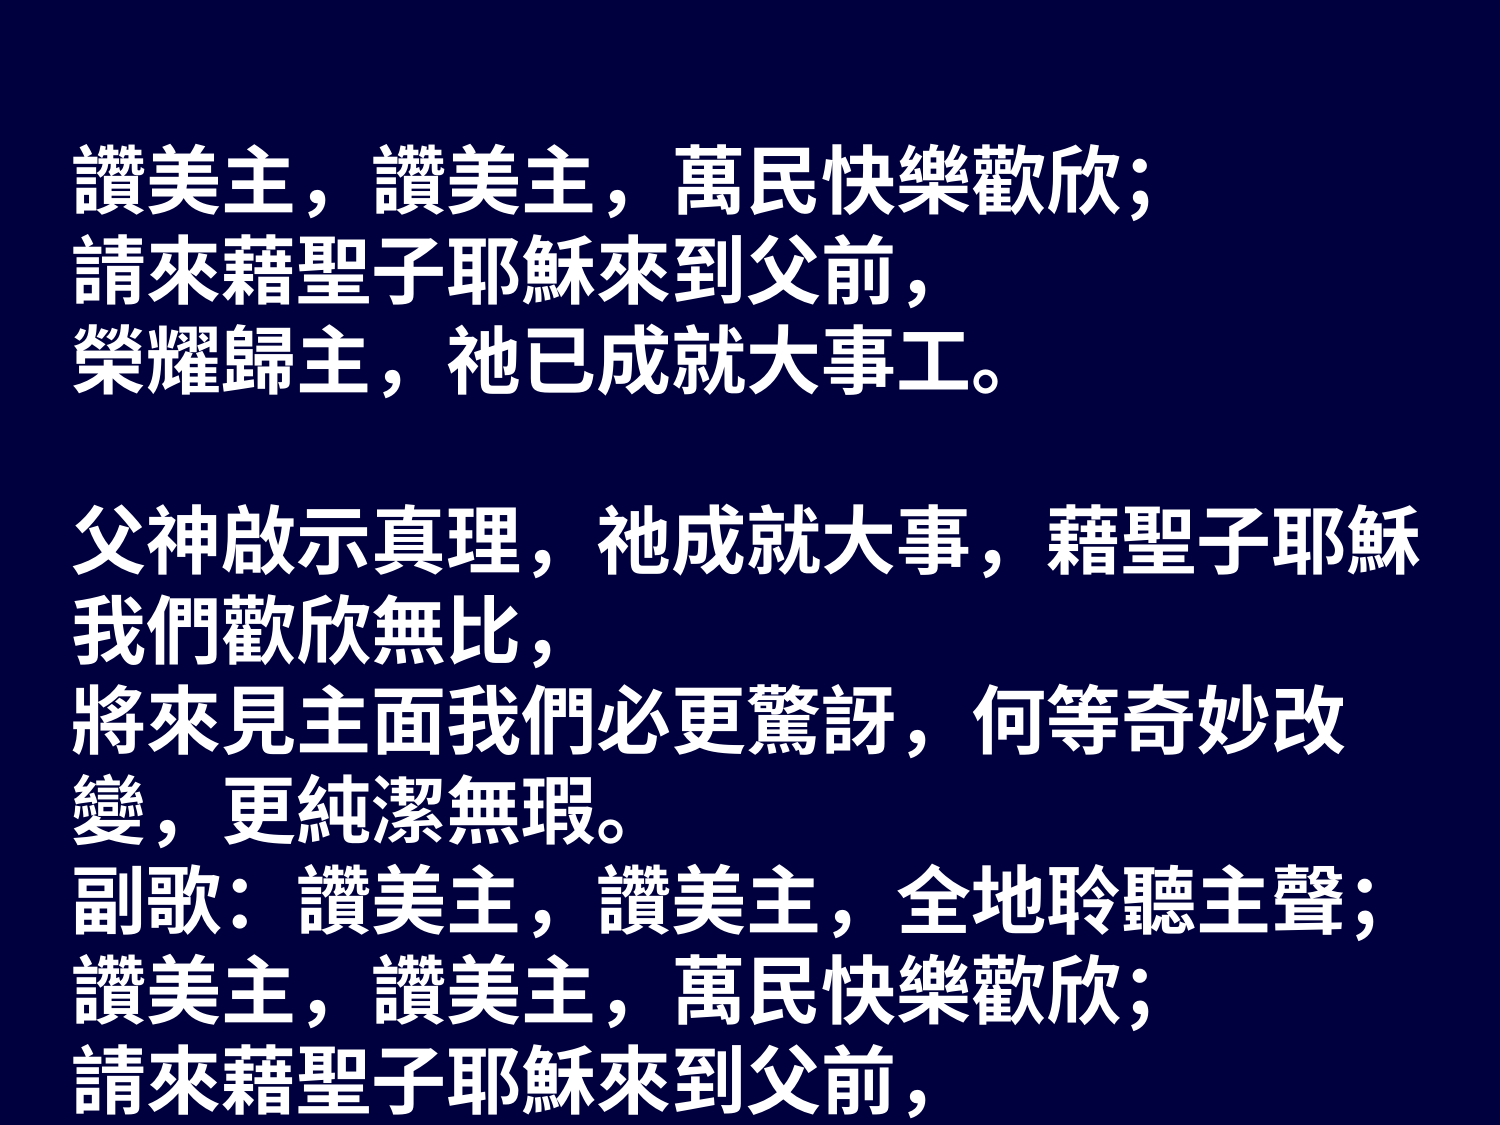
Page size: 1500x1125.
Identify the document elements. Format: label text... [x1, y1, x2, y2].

text_box 讚美主，讚美主，萬民快樂歡欣； 請來藉聖子耶穌來到父前， 榮耀歸主，祂已成就大事工。 父神啟示真理，祂成就大事，藉聖子耶穌我們歡欣無比， 將來見主面我們必更驚訝，何等奇妙改變，更純潔無瑕。 副歌：讚美主，讚美主，全地聆聽主聲； 讚美主，讚美主，萬民快樂歡欣； 請來藉聖子耶穌來到父前， 榮耀歸主，祂已成就大事工。 [37, 24, 1450, 1125]
